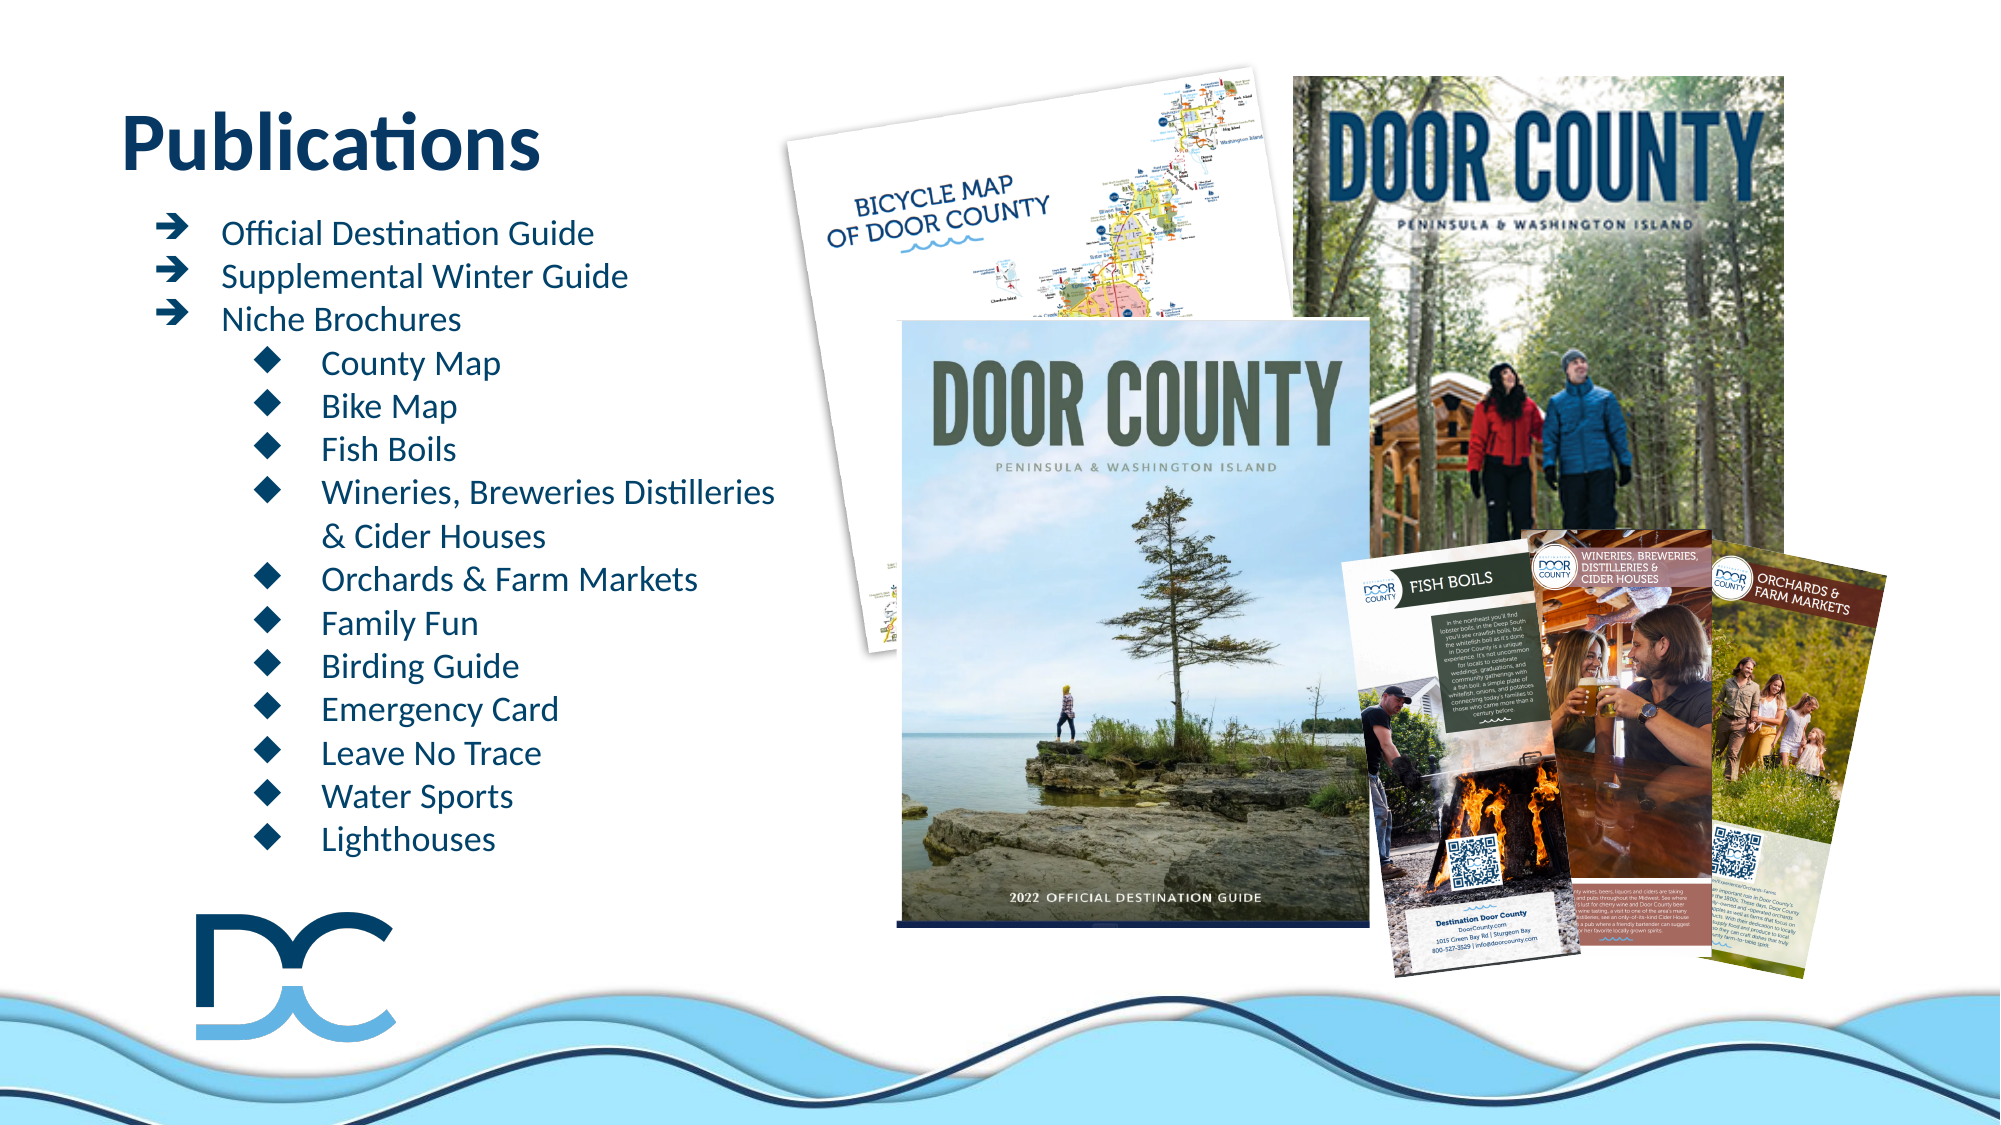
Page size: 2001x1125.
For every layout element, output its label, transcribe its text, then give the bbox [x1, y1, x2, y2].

text_box Publications [101, 66, 2000, 207]
picture [0, 76, 2000, 1125]
text_box Official Destination Guide Supplemental Winter Guide Niche Brochures County Map Bike Map Fish Boils Wineries, Breweries Distilleries & Cider Houses Orchards & Farm Markets Family Fun Birding Guide Emergency Card Leave No Trace Water Sports Lighthouses [101, 188, 819, 879]
